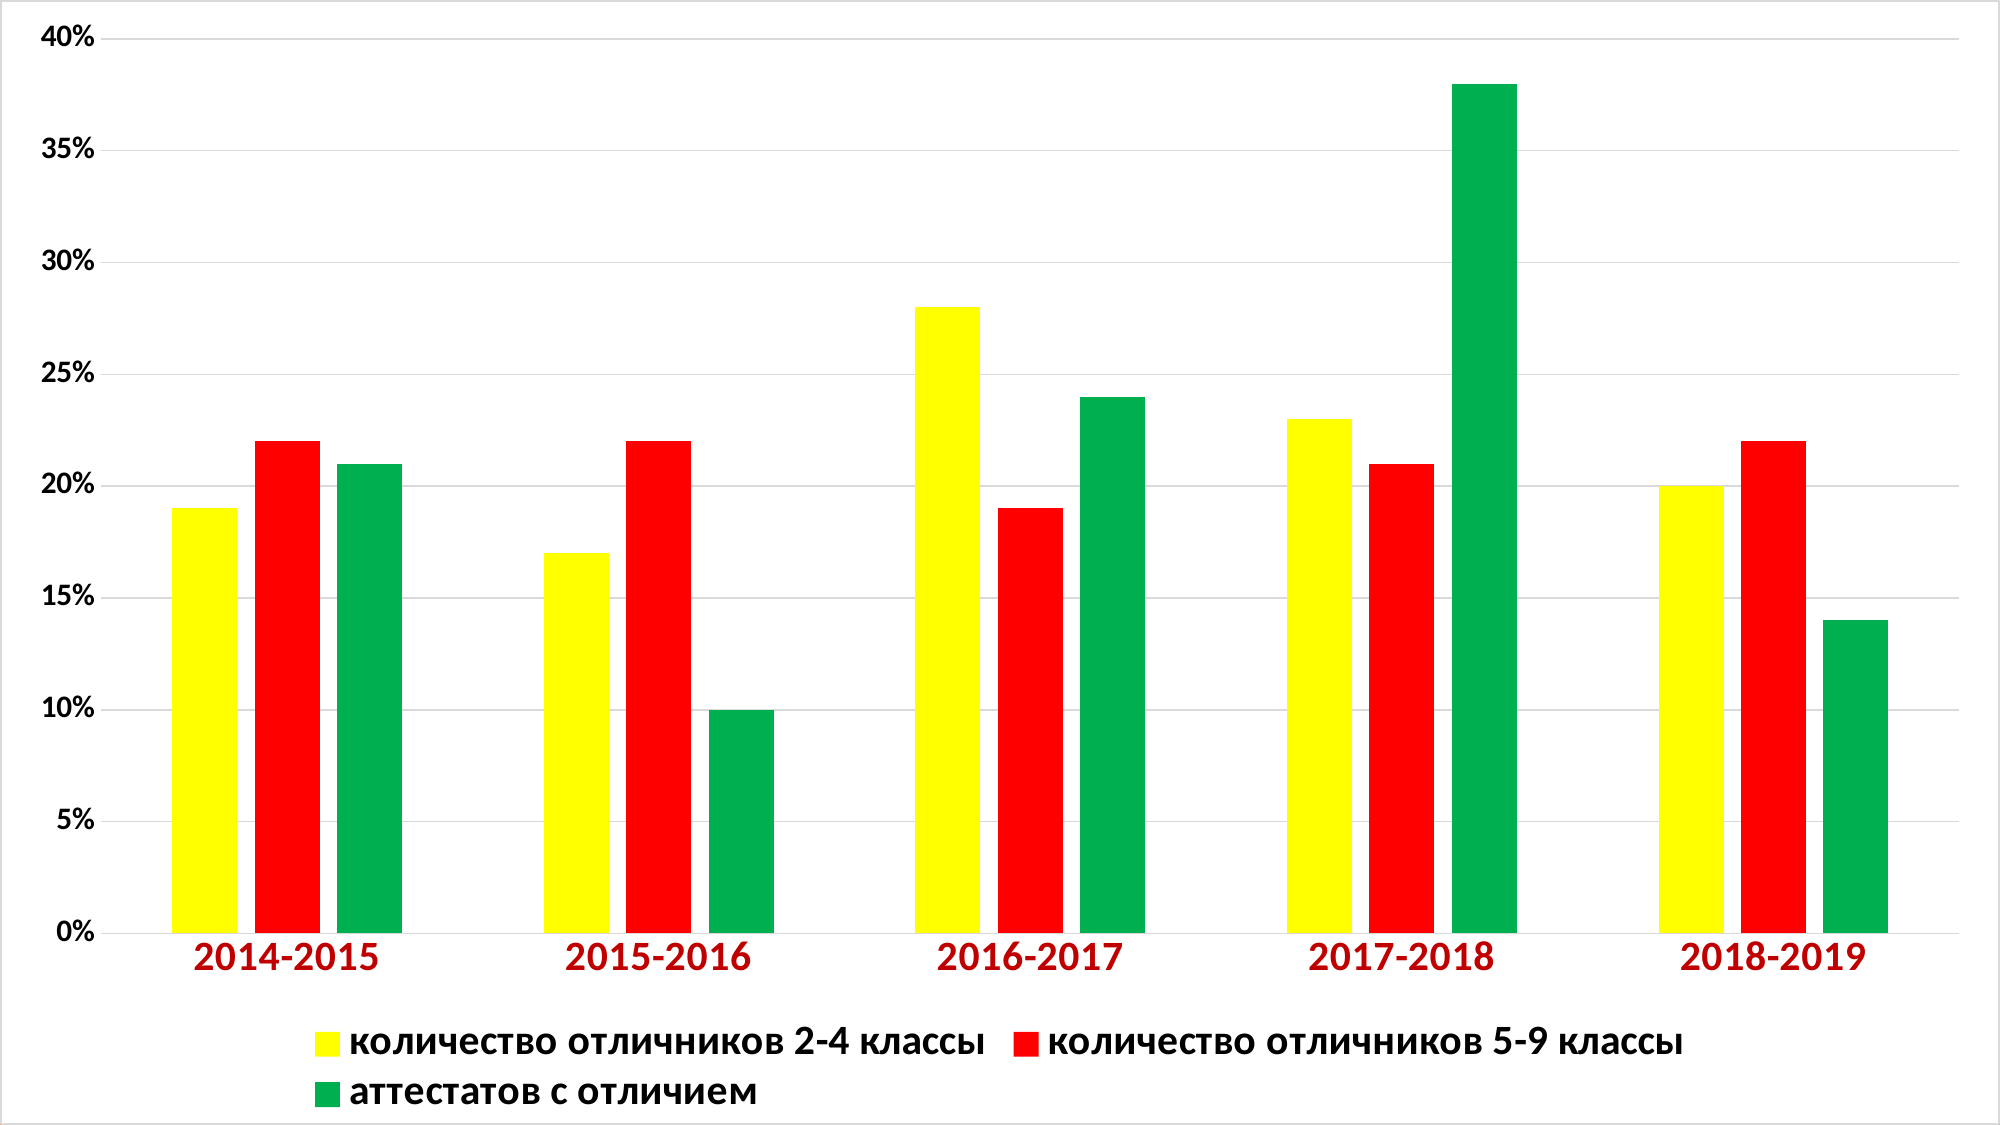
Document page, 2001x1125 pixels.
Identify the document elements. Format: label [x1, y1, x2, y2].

chart [0, 0, 2000, 1125]
